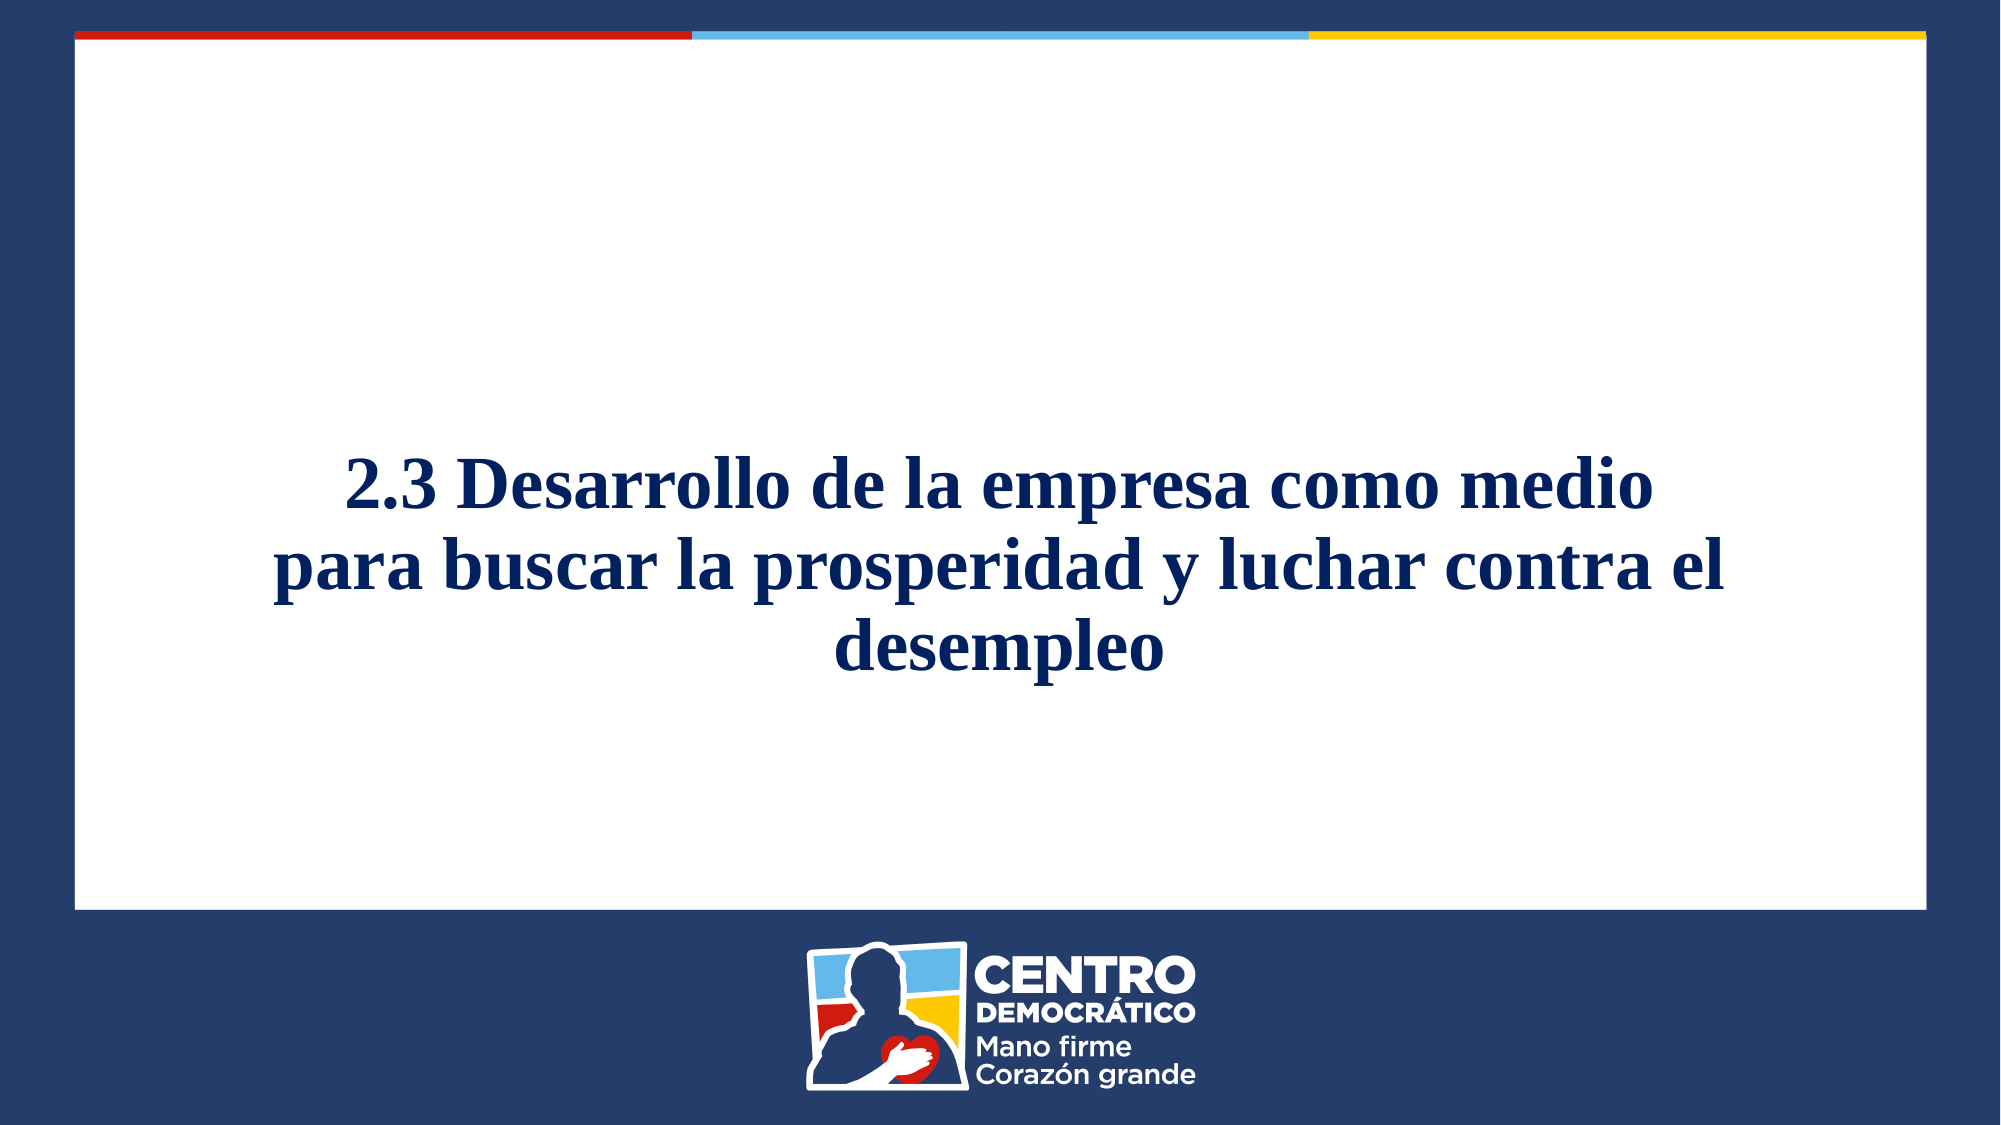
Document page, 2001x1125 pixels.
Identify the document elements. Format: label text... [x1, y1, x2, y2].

title 2.3 Desarrollo de la empresa como medio para buscar la prosperidad y luchar contra el desempleo [249, 246, 1750, 695]
picture [0, 0, 2001, 1125]
